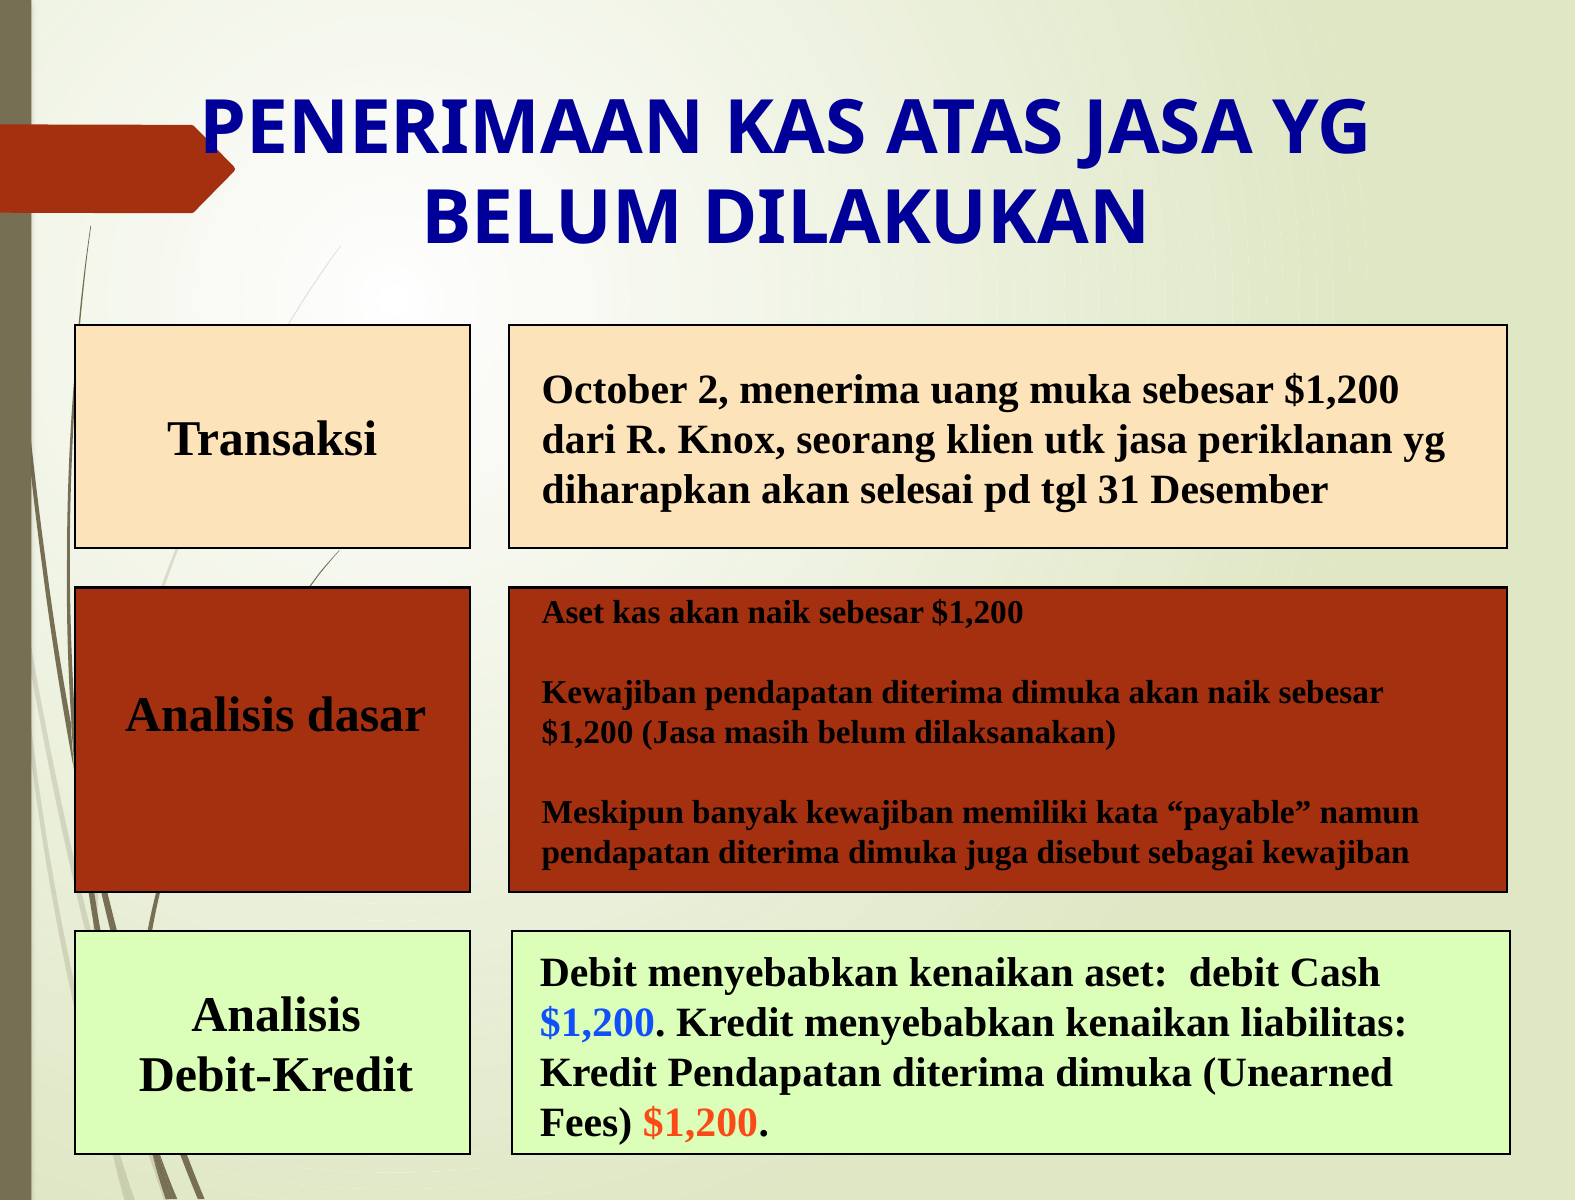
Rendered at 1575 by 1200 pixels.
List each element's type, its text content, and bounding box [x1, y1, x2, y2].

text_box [74, 324, 1511, 1155]
text_box PENERIMAAN KAS ATAS JASA YG BELUM DILAKUKAN [161, 71, 1411, 266]
